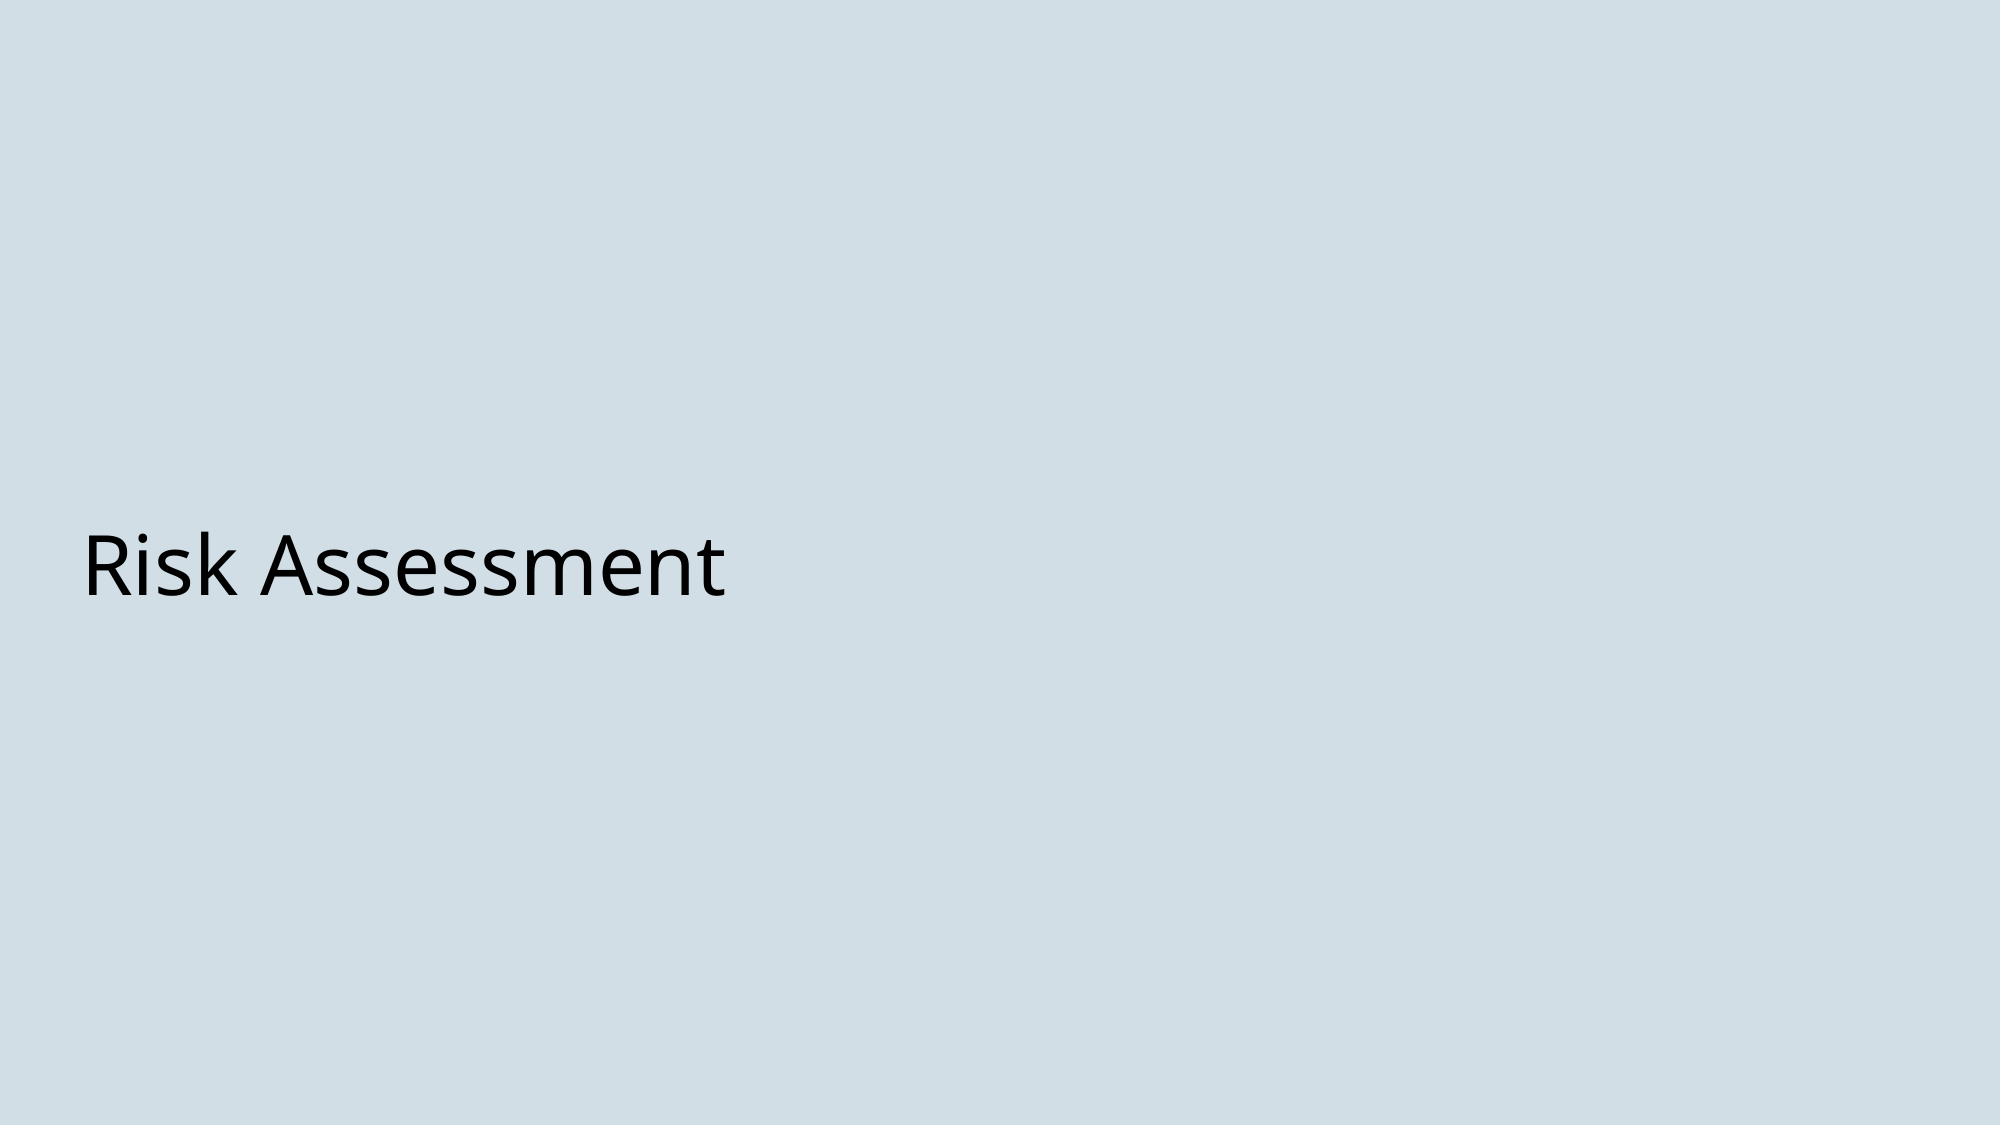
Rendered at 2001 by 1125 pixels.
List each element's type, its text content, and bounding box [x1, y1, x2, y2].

title Risk Assessment [81, 328, 961, 797]
